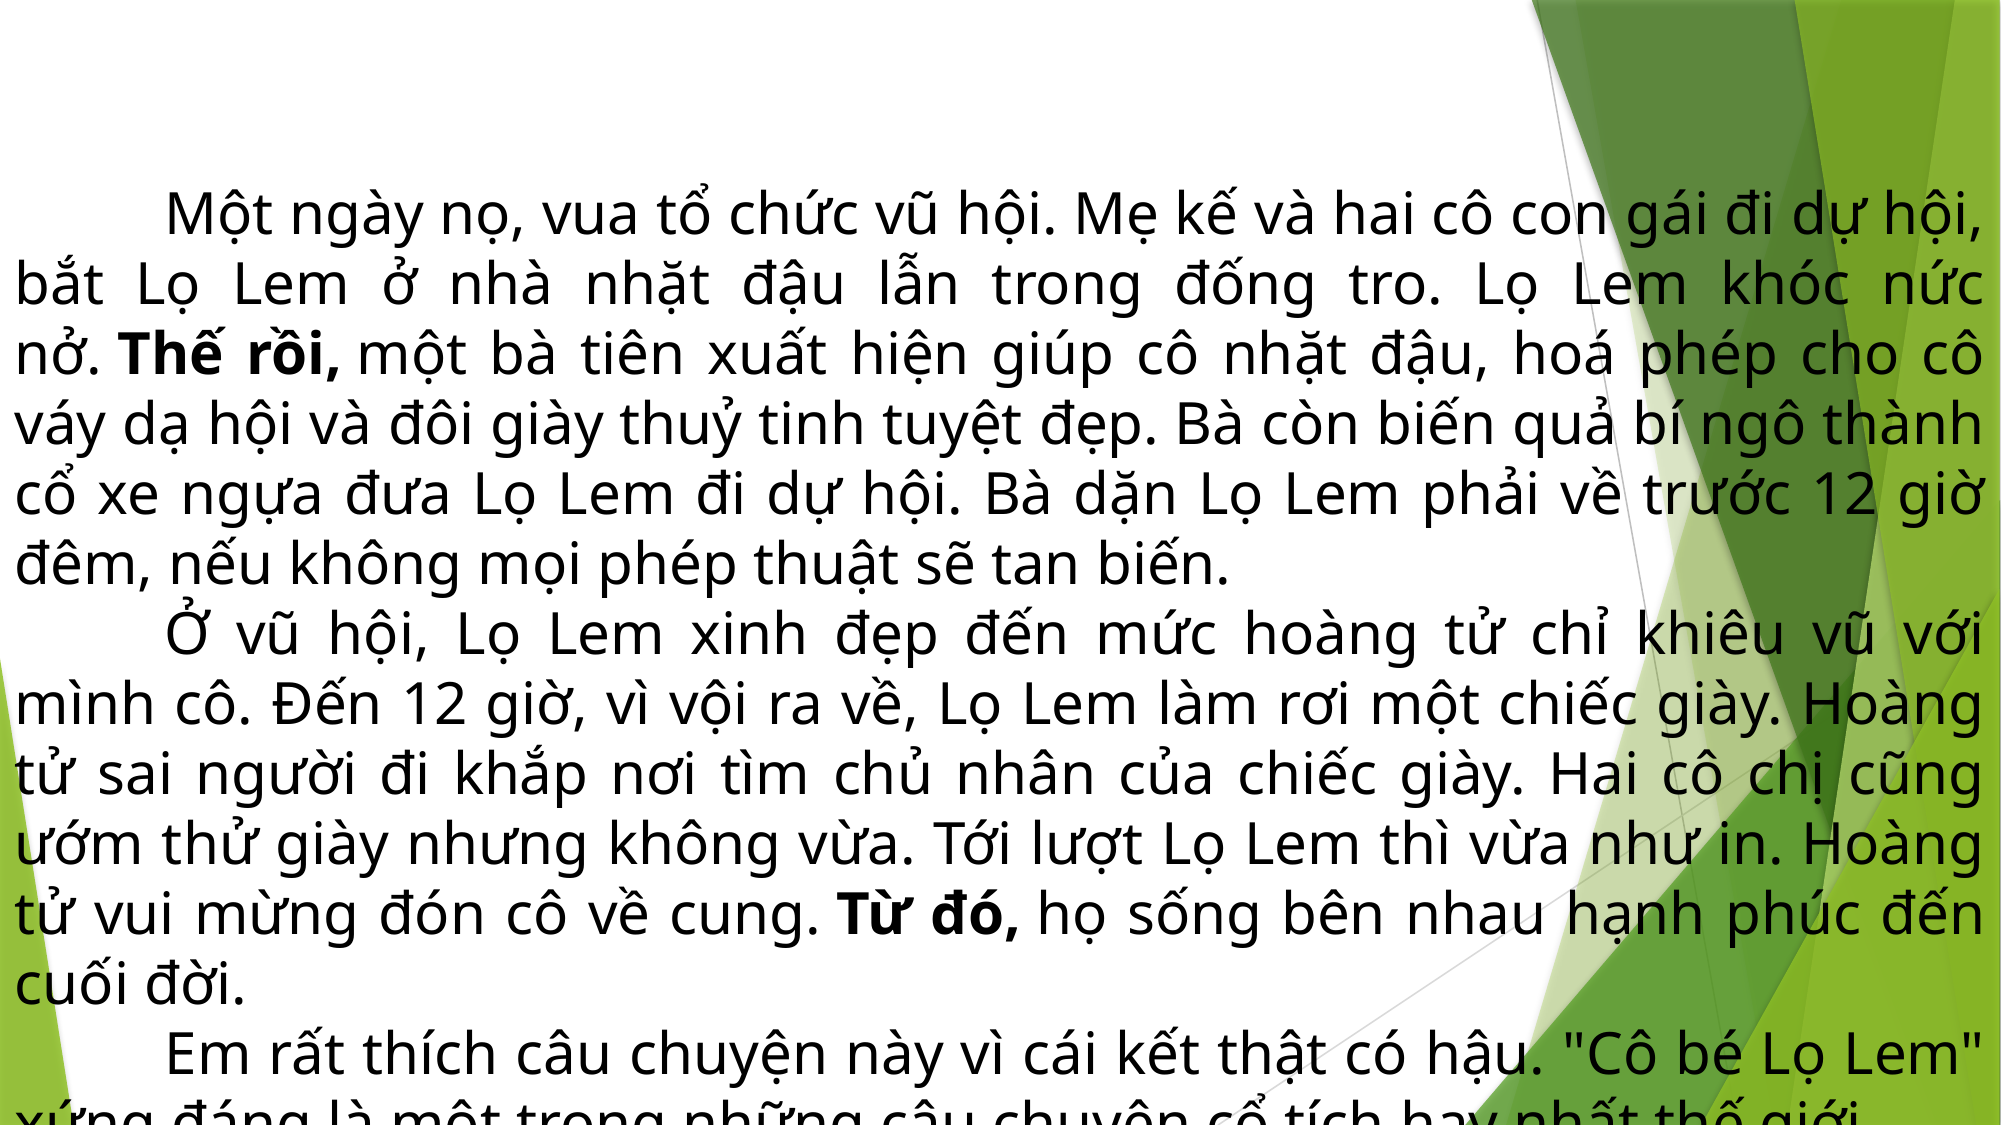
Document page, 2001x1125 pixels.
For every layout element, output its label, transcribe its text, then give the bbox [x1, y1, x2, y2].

text_box Một ngày nọ, vua tổ chức vũ hội. Mẹ kế và hai cô con gái đi dự hội, bắt Lọ Lem ở nhà nhặt đậu lẫn trong đống tro. Lọ Lem khóc nức nở. Thế rồi, một bà tiên xuất hiện giúp cô nhặt đậu, hoá phép cho cô váy dạ hội và đôi giày thuỷ tinh tuyệt đẹp. Bà còn biến quả bí ngô thành cổ xe ngựa đưa Lọ Lem đi dự hội. Bà dặn Lọ Lem phải về trước 12 giờ đêm, nếu không mọi phép thuật sẽ tan biến. Ở vũ hội, Lọ Lem xinh đẹp đến mức hoàng tử chỉ khiêu vũ với mình cô. Đến 12 giờ, vì vội ra về, Lọ Lem làm rơi một chiếc giày. Hoàng tử sai người đi khắp nơi tìm chủ nhân của chiếc giày. Hai cô chị cũng ướm thử giày nhưng không vừa. Tới lượt Lọ Lem thì vừa như in. Hoàng tử vui mừng đón cô về cung. Từ đó, họ sống bên nhau hạnh phúc đến cuối đời. Em rất thích câu chuyện này vì cái kết thật có hậu. "Cô bé Lọ Lem" xứng đáng là một trong những câu chuyện cổ tích hay nhất thế giới. (Nguyễn Ngọc Mai Chi) [0, 168, 2000, 1125]
